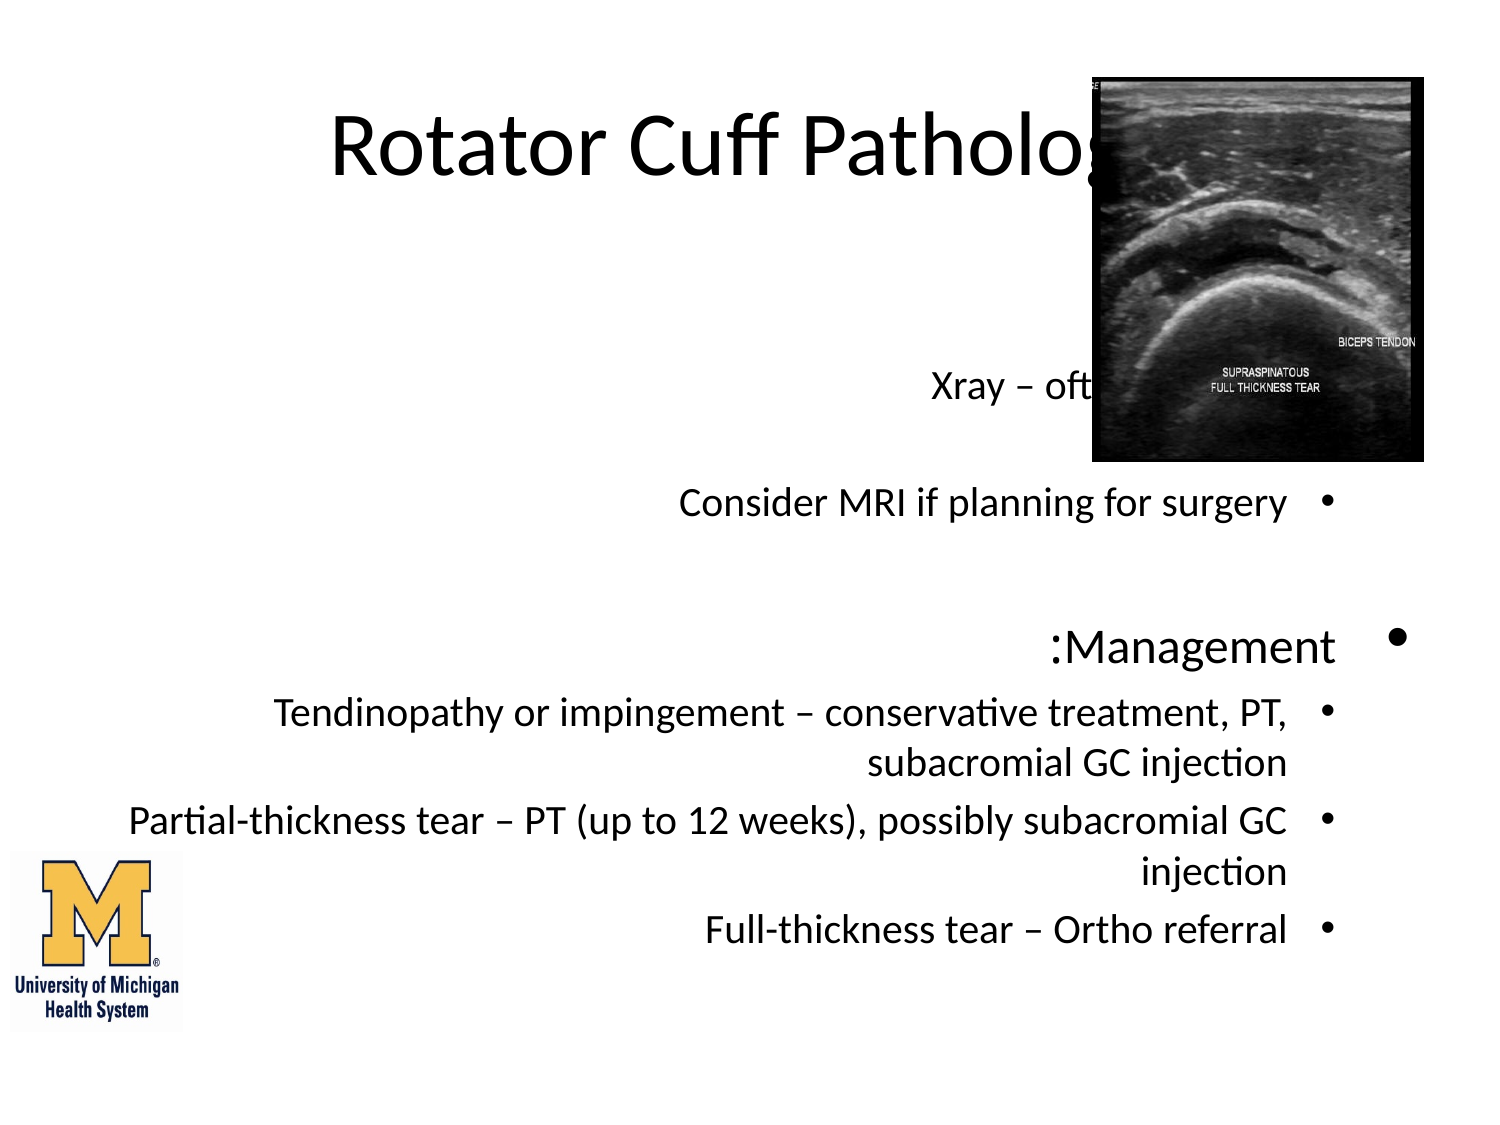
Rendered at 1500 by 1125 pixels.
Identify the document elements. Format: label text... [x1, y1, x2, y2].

title Rotator Cuff Pathology [75, 45, 1425, 233]
picture [9, 850, 183, 1032]
list Diagnosis: Xray – often negative Ultrasound Consider MRI if planning for surgery Management: Tendinopathy or impingement – conservative treatment, PT, subacromial GC injection Partial-thickness tear – PT (up to 12 weeks), possibly subacromial GC injection Full-thickness tear – Ortho referral [75, 262, 1425, 1005]
picture [1092, 76, 1425, 462]
